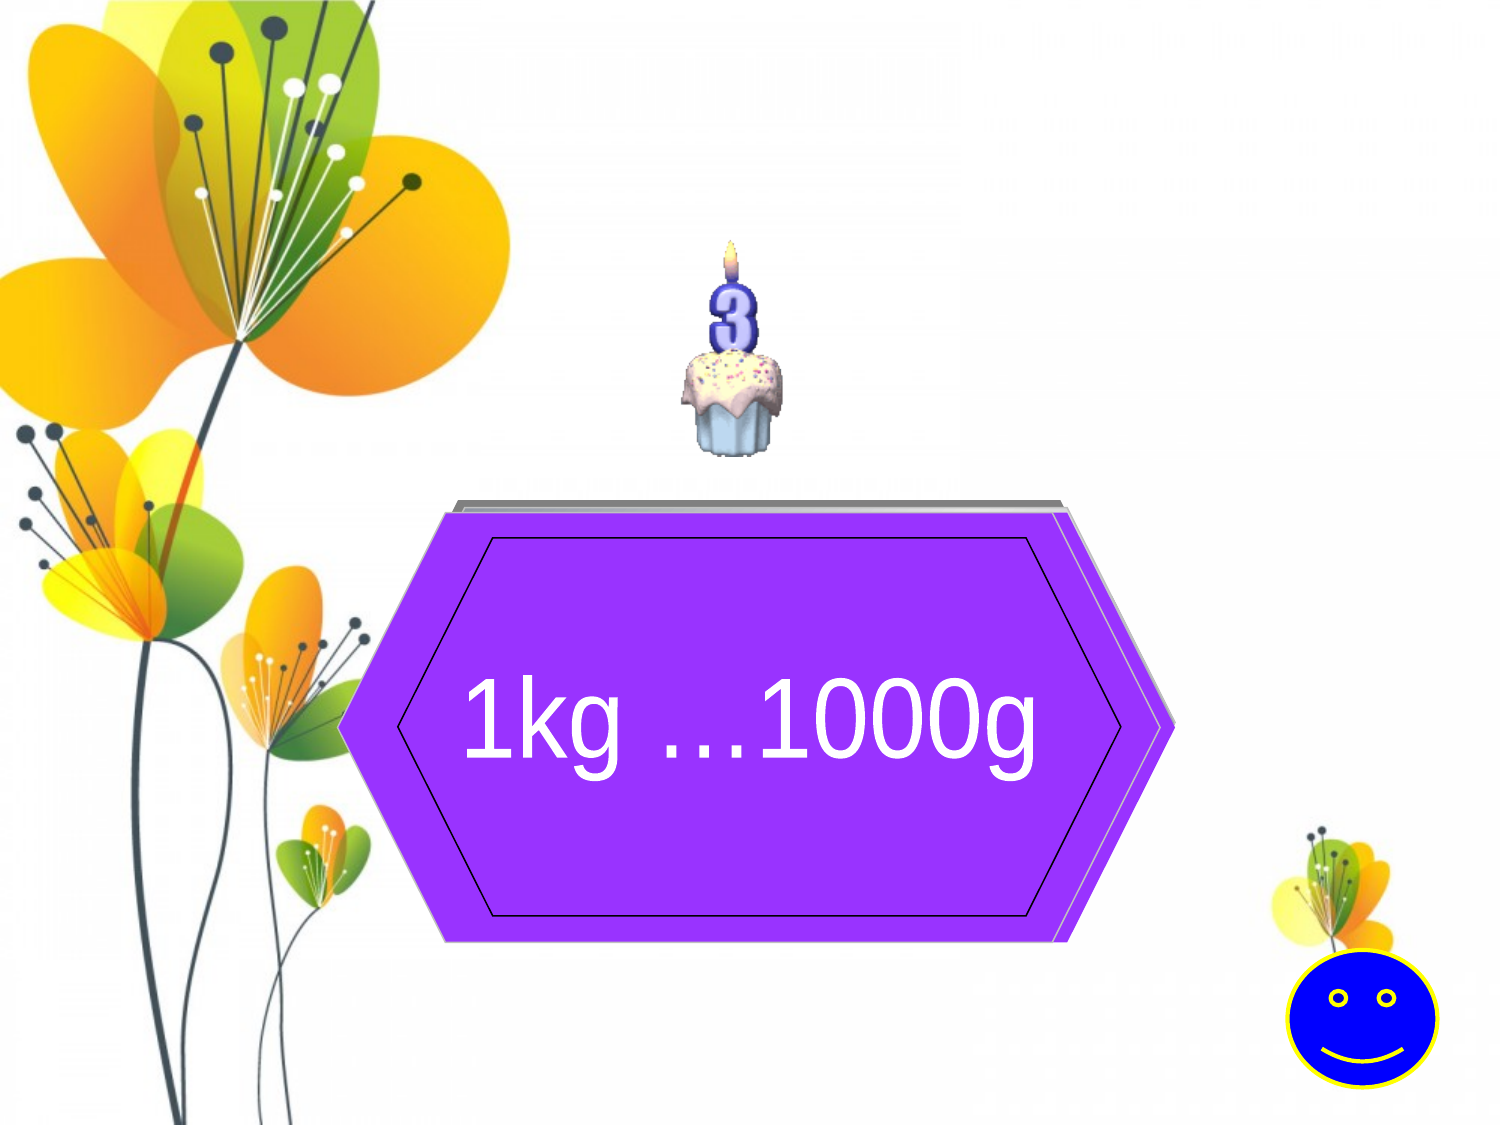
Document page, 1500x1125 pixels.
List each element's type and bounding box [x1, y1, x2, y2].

text_box [349, 499, 1176, 512]
picture [0, 0, 1500, 1125]
text_box [337, 512, 1176, 943]
text_box [1285, 947, 1440, 1090]
